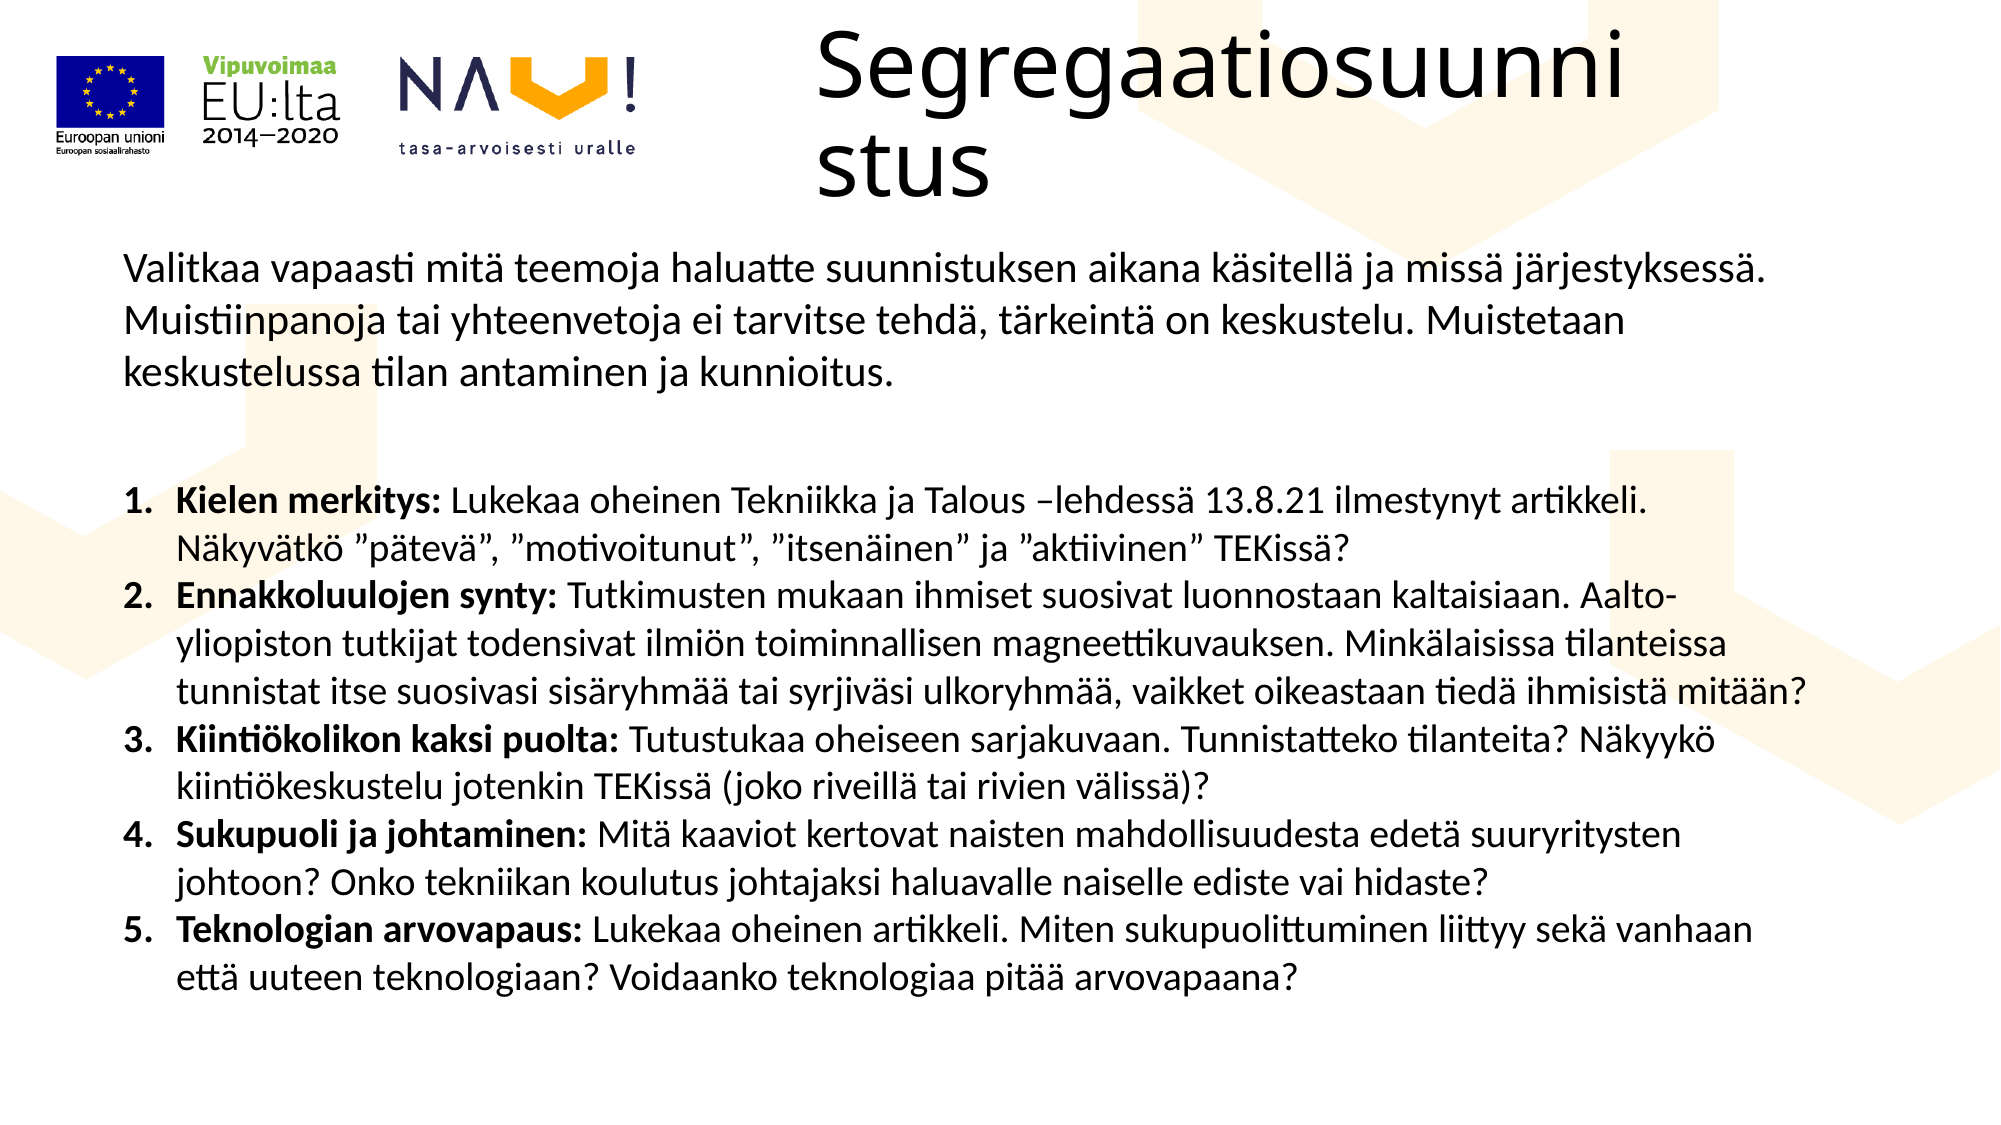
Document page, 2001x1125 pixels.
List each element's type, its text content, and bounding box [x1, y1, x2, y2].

list Valitkaa vapaasti mitä teemoja haluatte suunnistuksen aikana käsitellä ja missä järjestyksessä. Muistiinpanoja tai yhteenvetoja ei tarvitse tehdä, tärkeintä on keskustelu. Muistetaan keskustelussa tilan antaminen ja kunnioitus. Kielen merkitys: Lukekaa oheinen Tekniikka ja Talous –lehdessä 13.8.21 ilmestynyt artikkeli. Näkyvätkö ”pätevä”, ”motivoitunut”, ”itsenäinen” ja ”aktiivinen” TEKissä? Ennakkoluulojen synty: Tutkimusten mukaan ihmiset suosivat luonnostaan kaltaisiaan. Aalto-yliopiston tutkijat todensivat ilmiön toiminnallisen magneettikuvauksen. Minkälaisissa tilanteissa tunnistat itse suosivasi sisäryhmää tai syrjiväsi ulkoryhmää, vaikket oikeastaan tiedä ihmisistä mitään? Kiintiökolikon kaksi puolta: Tutustukaa oheiseen sarjakuvaan. Tunnistatteko tilanteita? Näkyykö kiintiökeskustelu jotenkin TEKissä (joko riveillä tai rivien välissä)? Sukupuoli ja johtaminen: Mitä kaaviot kertovat naisten mahdollisuudesta edetä suuryritysten johtoon? Onko tekniikan koulutus johtajaksi haluavalle naiselle ediste vai hidaste? Teknologian arvovapaus: Lukekaa oheinen artikkeli. Miten sukupuolittuminen liittyy sekä vanhaan että uuteen teknologiaan? Voidaanko teknologiaa pitää arvovapaana? [108, 231, 1834, 1054]
picture [0, 0, 2000, 1125]
title Segregaatiosuunnistus [800, 41, 1663, 194]
